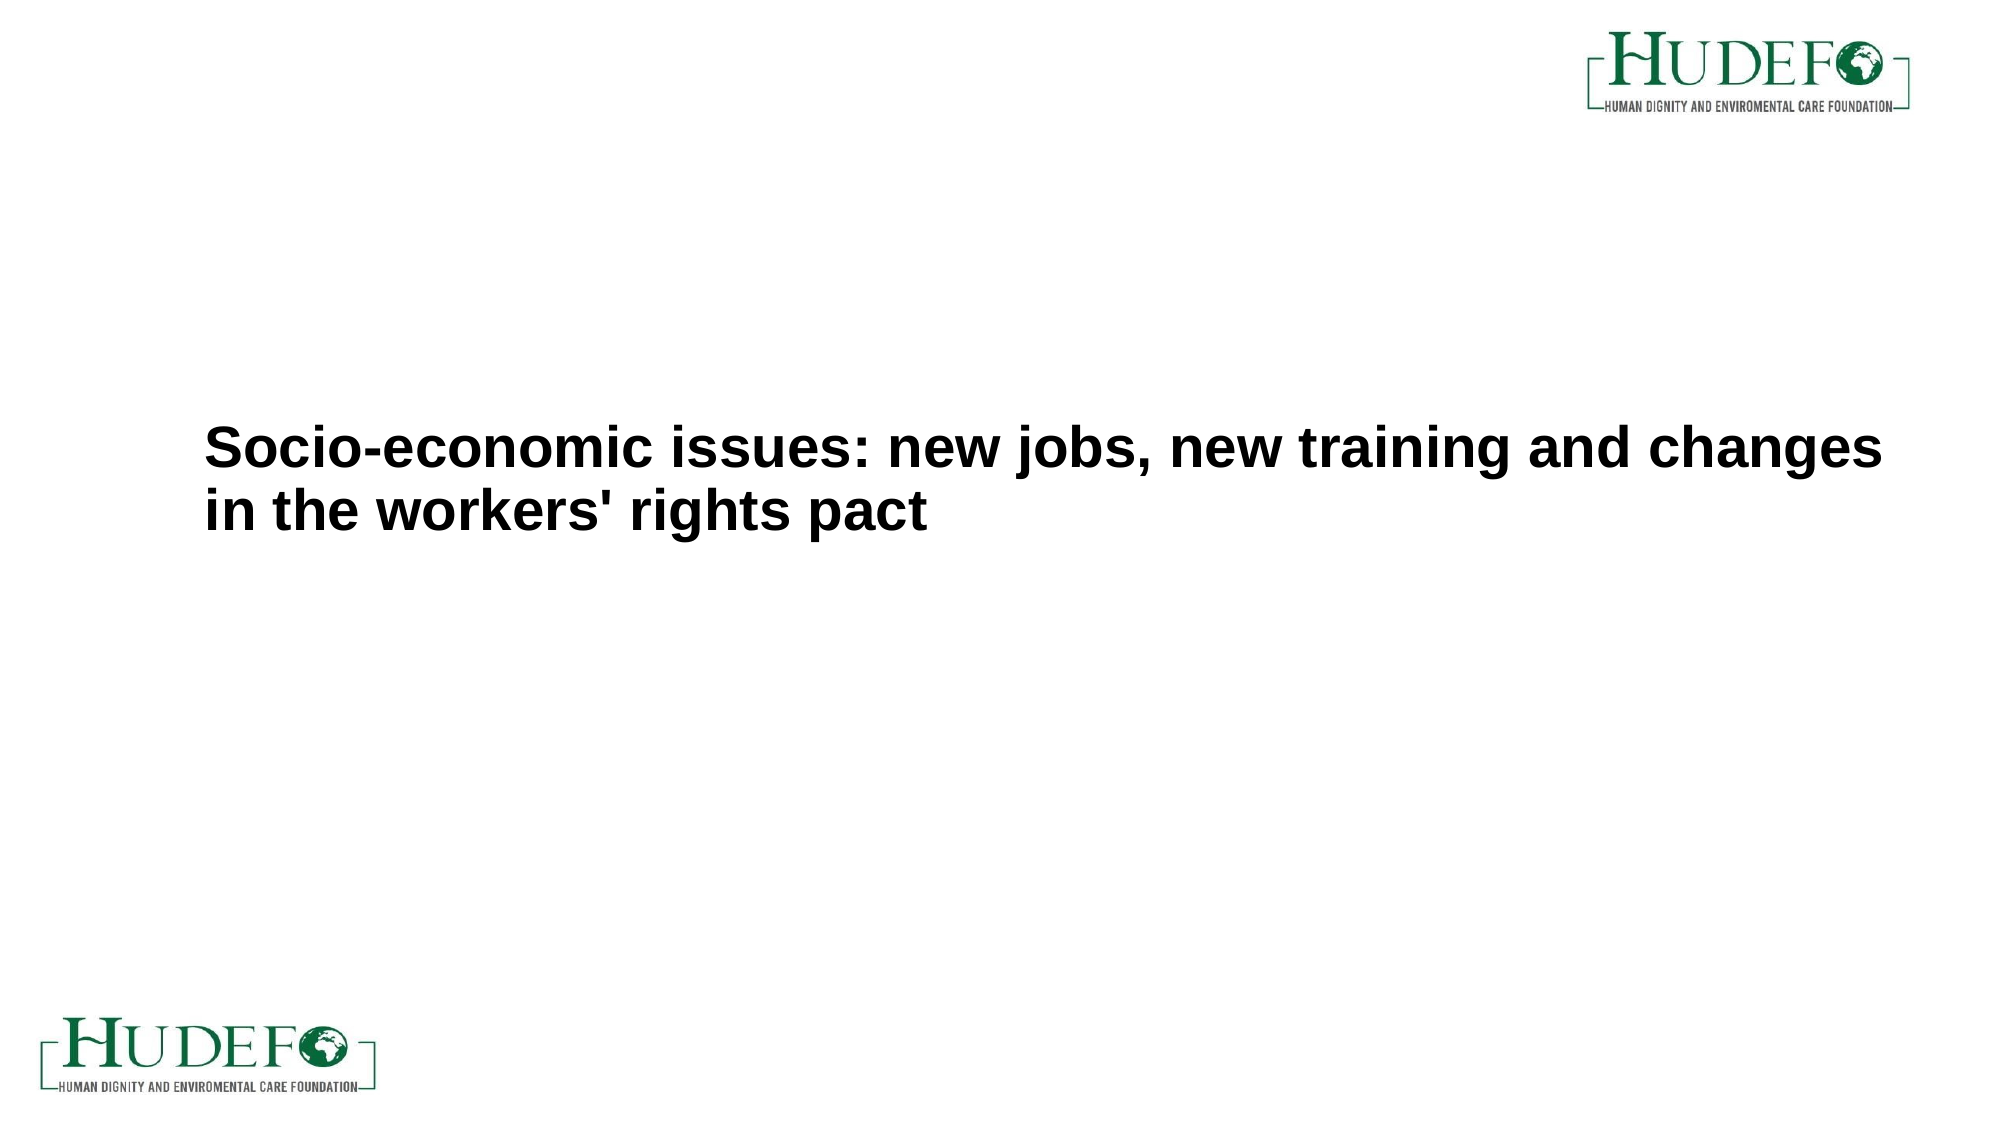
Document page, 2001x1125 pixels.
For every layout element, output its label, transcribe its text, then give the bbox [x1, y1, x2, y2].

title Socio-economic issues: new jobs, new training and changes in the workers' rights pact [189, 371, 1915, 589]
picture [36, 1015, 381, 1095]
picture [1583, 29, 1915, 115]
